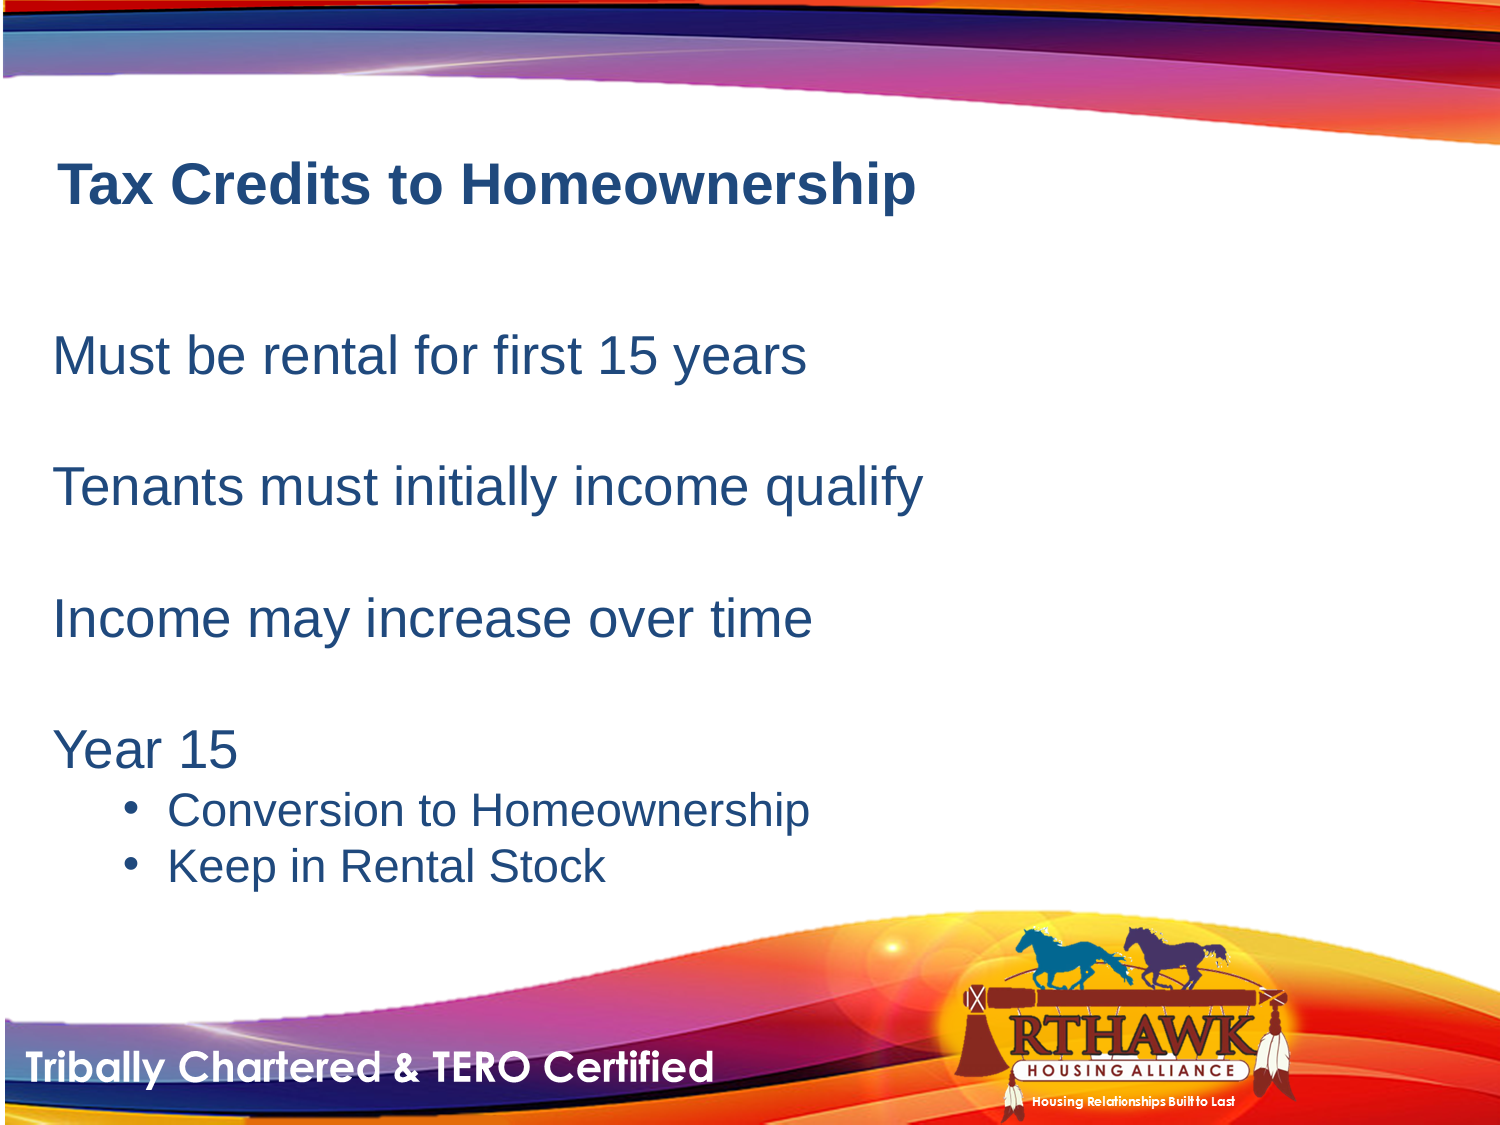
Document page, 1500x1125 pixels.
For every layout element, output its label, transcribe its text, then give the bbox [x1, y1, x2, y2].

picture [0, 0, 1500, 1125]
title Tax Credits to Homeownership [41, 137, 1292, 288]
list Must be rental for first 15 years Tenants must initially income qualify Income may increase over time Year 15 Conversion to Homeownership Keep in Rental Stock [37, 312, 1463, 900]
